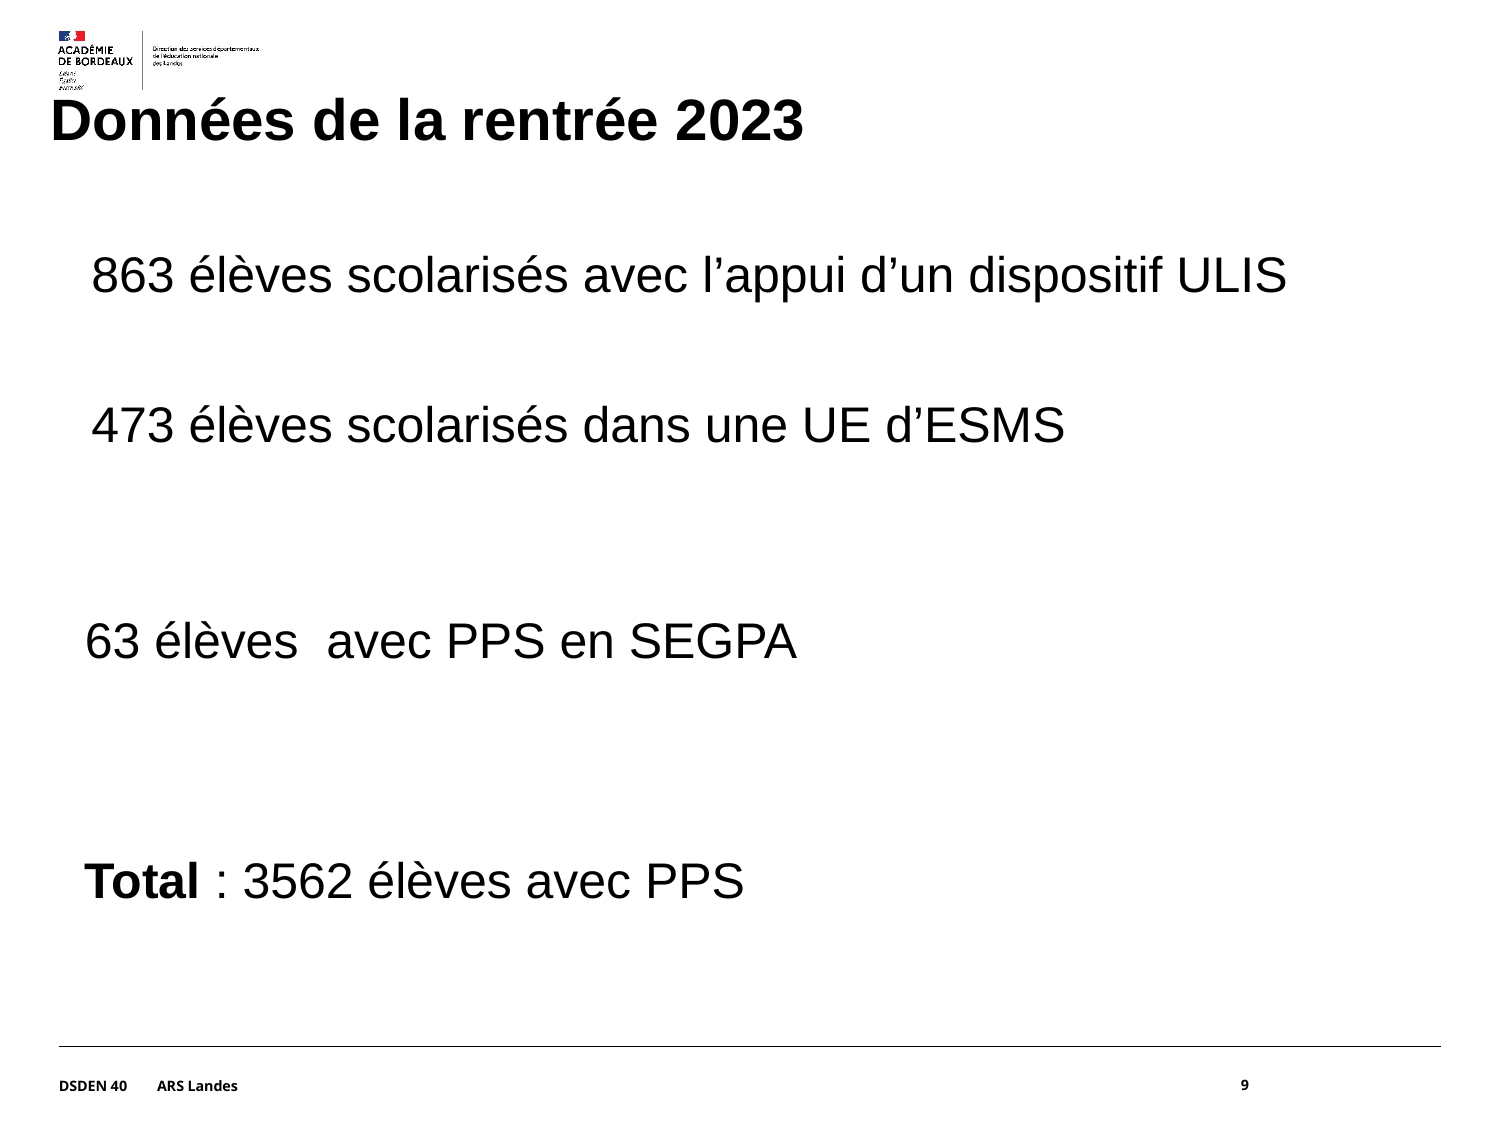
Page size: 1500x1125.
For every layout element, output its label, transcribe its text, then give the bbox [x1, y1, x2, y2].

text_box 473 élèves scolarisés dans une UE d’ESMS [76, 385, 1482, 460]
text_box Données de la rentrée 2023 [35, 59, 1017, 161]
picture [49, 20, 268, 59]
footer DSDEN 40 ARS Landes [59, 1046, 1027, 1125]
text_box 863 élèves scolarisés avec l’appui d’un dispositif ULIS [76, 235, 1374, 310]
slide_number 9 [1027, 1046, 1249, 1125]
text_box 63 élèves avec PPS en SEGPA Total : 3562 élèves avec PPS [70, 600, 1381, 976]
